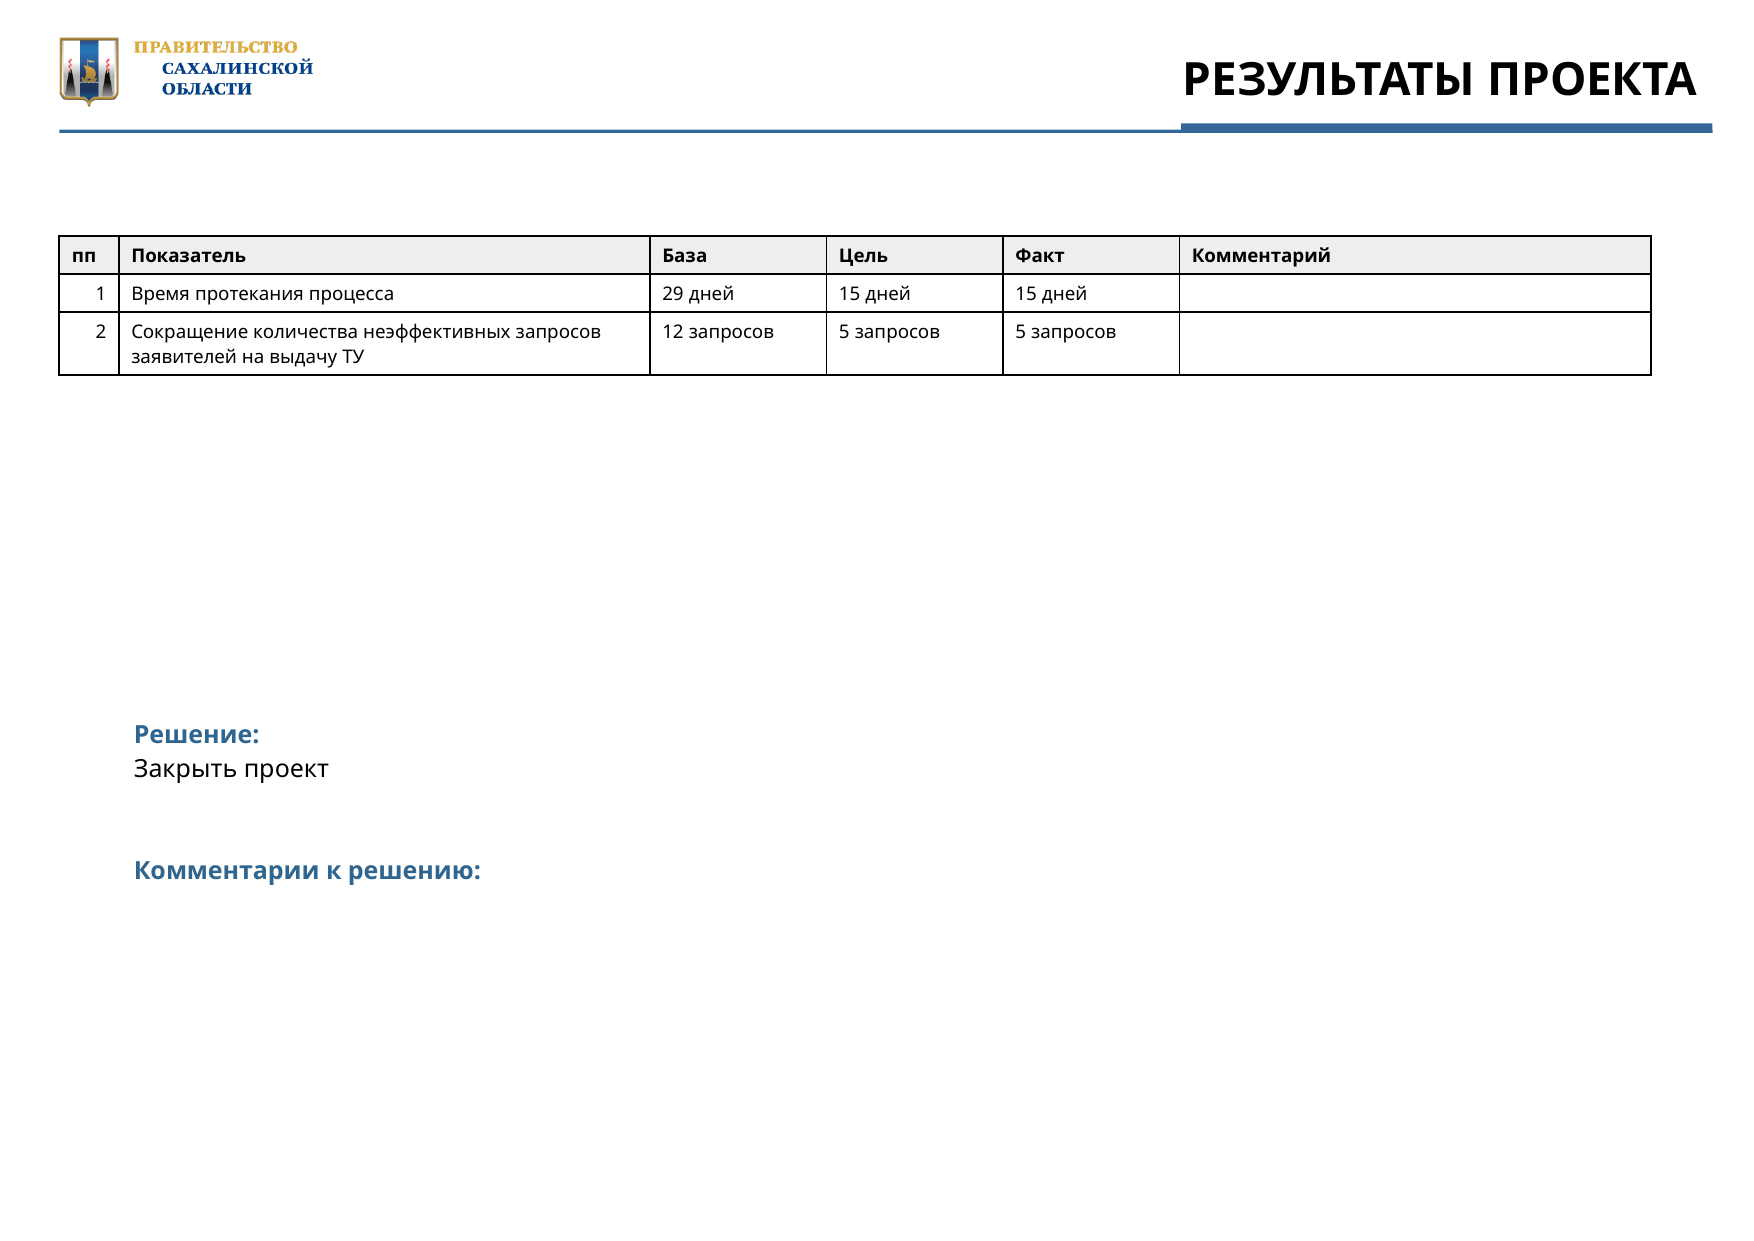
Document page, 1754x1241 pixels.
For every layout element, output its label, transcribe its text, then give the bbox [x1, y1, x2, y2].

table_cell 12 запросов [651, 313, 826, 374]
table_cell [1180, 313, 1650, 374]
table_header База [651, 237, 826, 273]
table_cell 29 дней [651, 275, 826, 311]
text_box Решение: Закрыть проект Комментарии к решению: [118, 709, 1596, 1182]
text_box [59, 129, 1181, 133]
table_cell 5 запросов [827, 313, 1002, 374]
table_cell [1180, 275, 1650, 311]
table_header Показатель [120, 237, 649, 273]
table_cell 2 [60, 313, 118, 374]
table_header Цель [827, 237, 1002, 273]
picture [59, 35, 313, 107]
table_cell 15 дней [1004, 275, 1179, 311]
table_cell 1 [60, 275, 118, 311]
table_cell 5 запросов [1004, 313, 1179, 374]
table_cell Сокращение количества неэффективных запросов заявителей на выдачу ТУ [120, 313, 649, 374]
table_header Комментарий [1180, 237, 1650, 273]
table_cell 15 дней [827, 275, 1002, 311]
table_header пп [60, 237, 118, 273]
text_box [1181, 123, 1713, 133]
table_header Факт [1004, 237, 1179, 273]
table_cell Время протекания процесса [120, 275, 649, 311]
text_box РЕЗУЛЬТАТЫ ПРОЕКТА [414, 29, 1713, 113]
